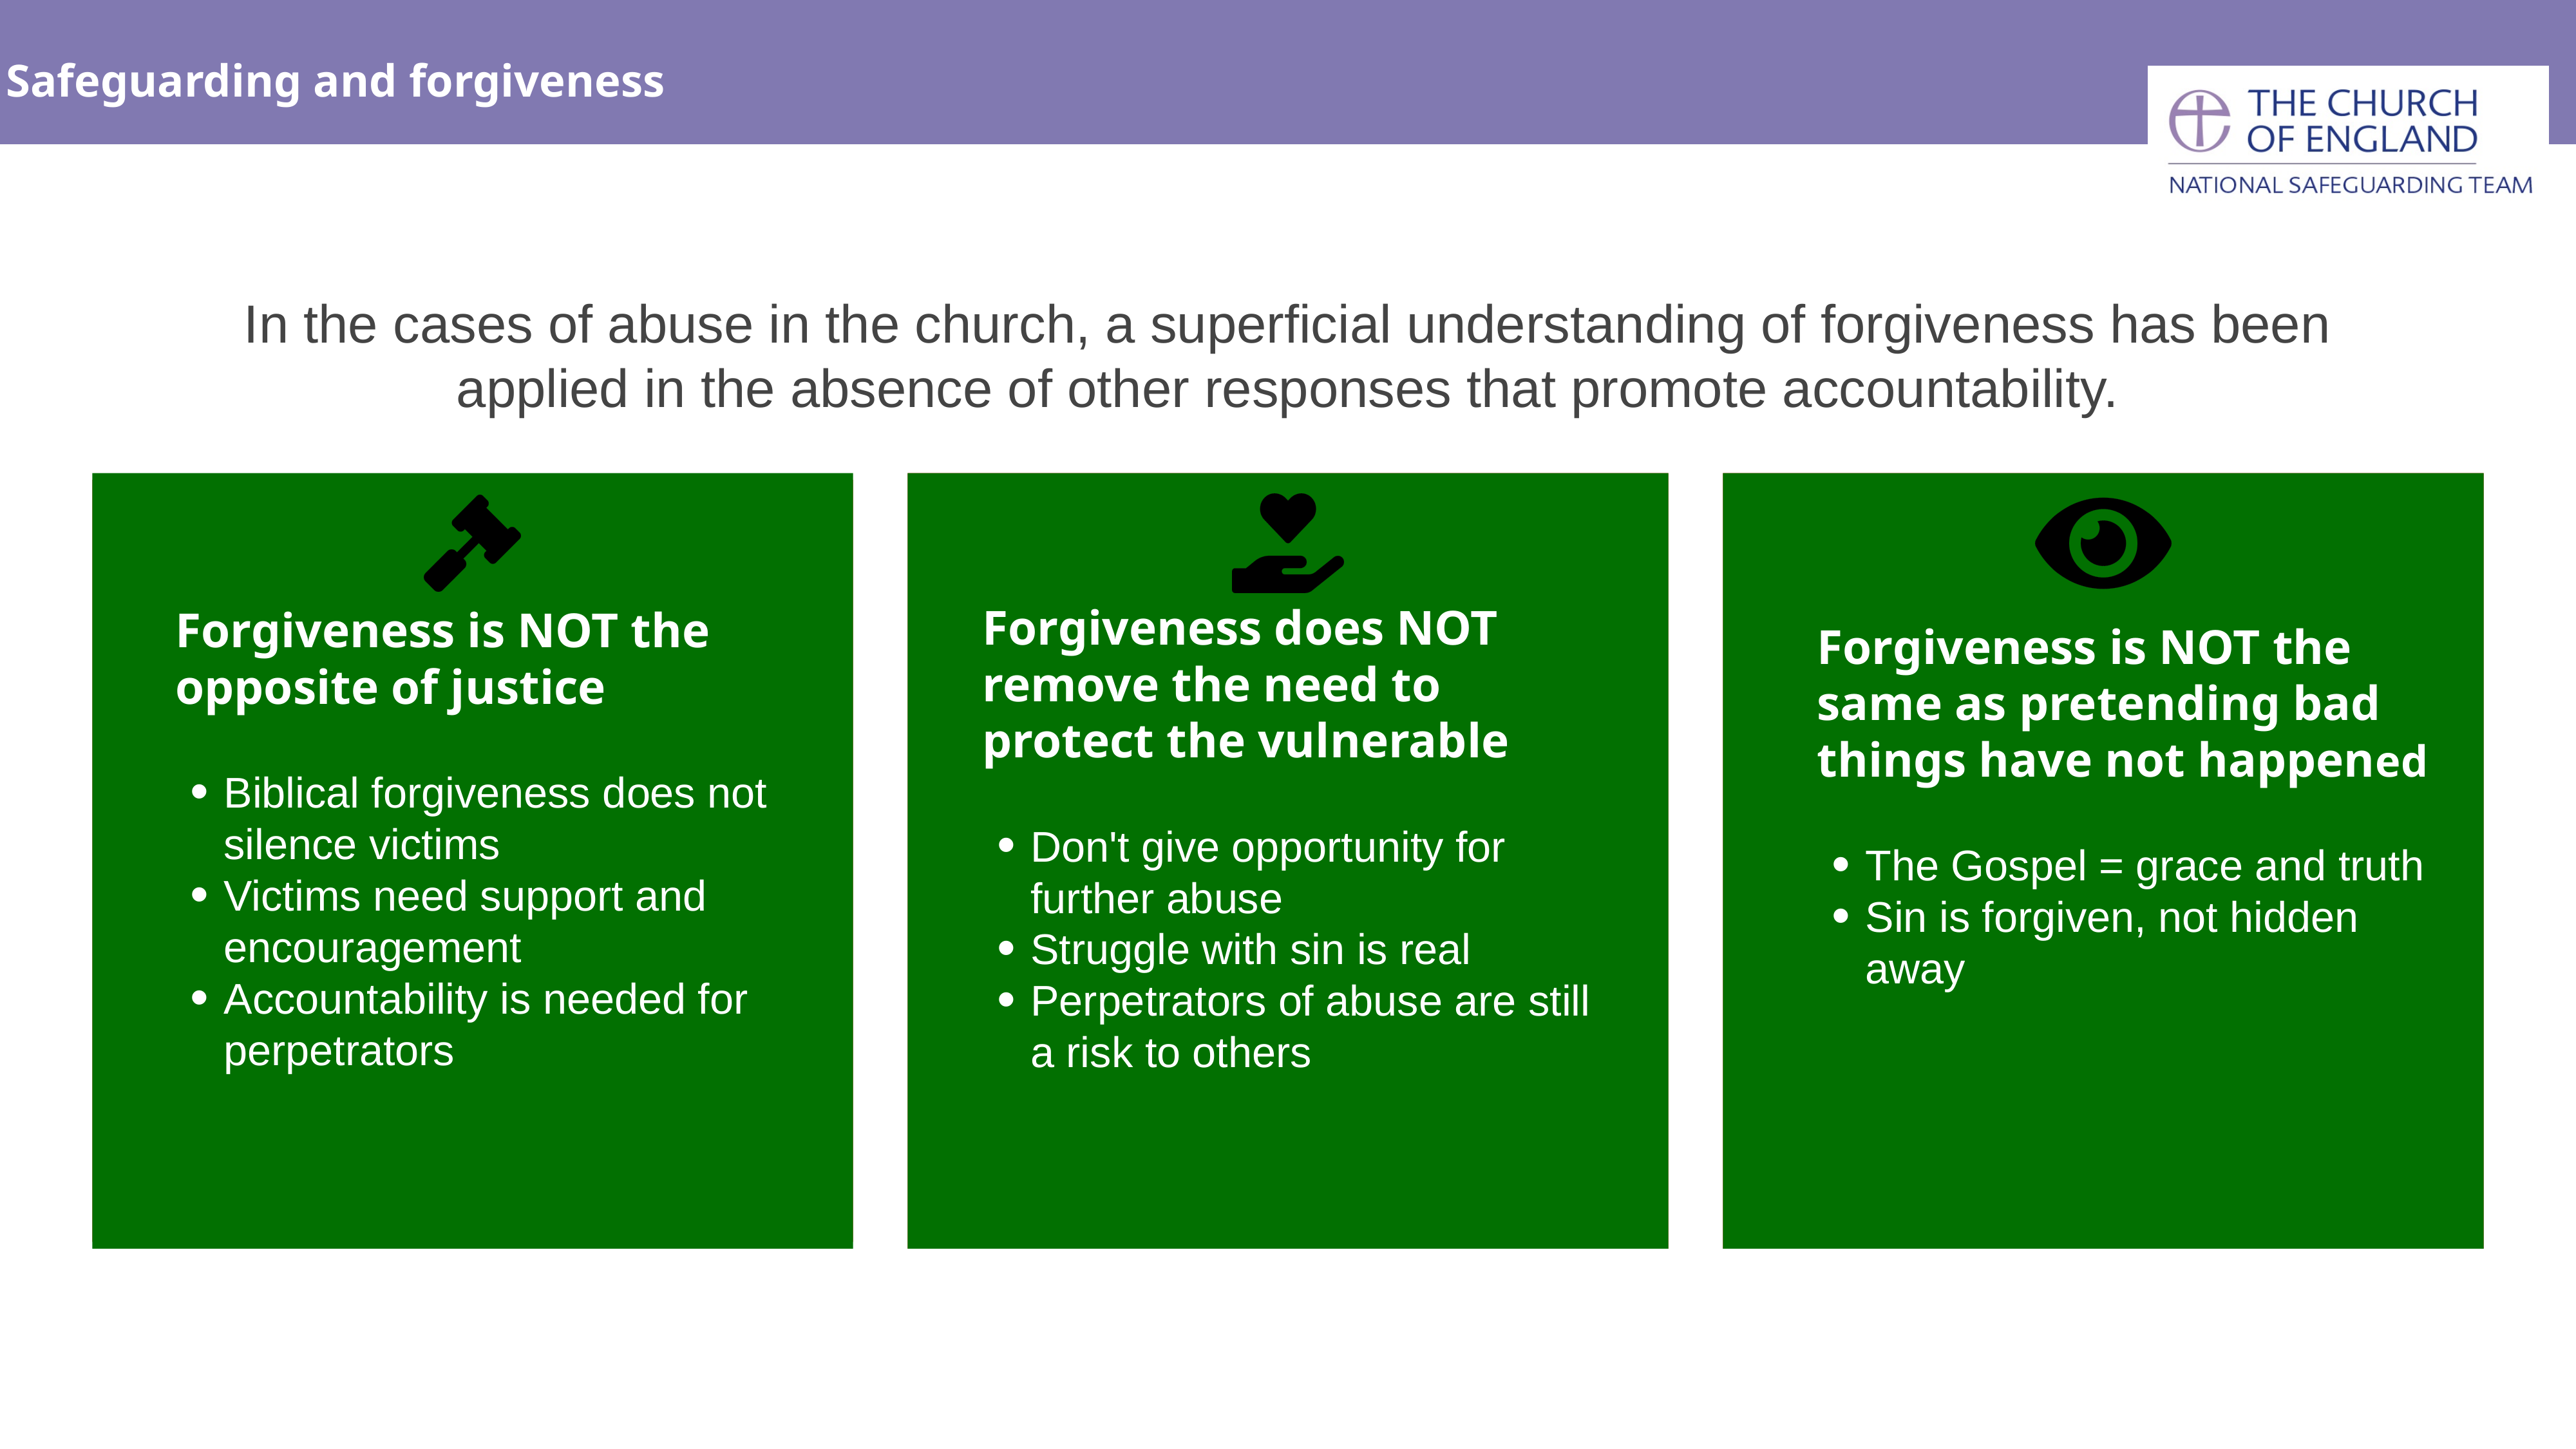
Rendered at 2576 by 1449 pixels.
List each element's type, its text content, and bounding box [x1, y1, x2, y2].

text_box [92, 473, 853, 1249]
text_box In the cases of abuse in the church, a superficial understanding of forgiveness has been applied in the absence of other responses that promote accountability. [168, 283, 2408, 423]
picture [2147, 66, 2550, 220]
text_box Safeguarding and forgiveness [1, 53, 672, 112]
text_box [0, 267, 2576, 444]
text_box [1723, 473, 2484, 1249]
text_box [0, 0, 2576, 144]
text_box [907, 473, 1669, 1249]
